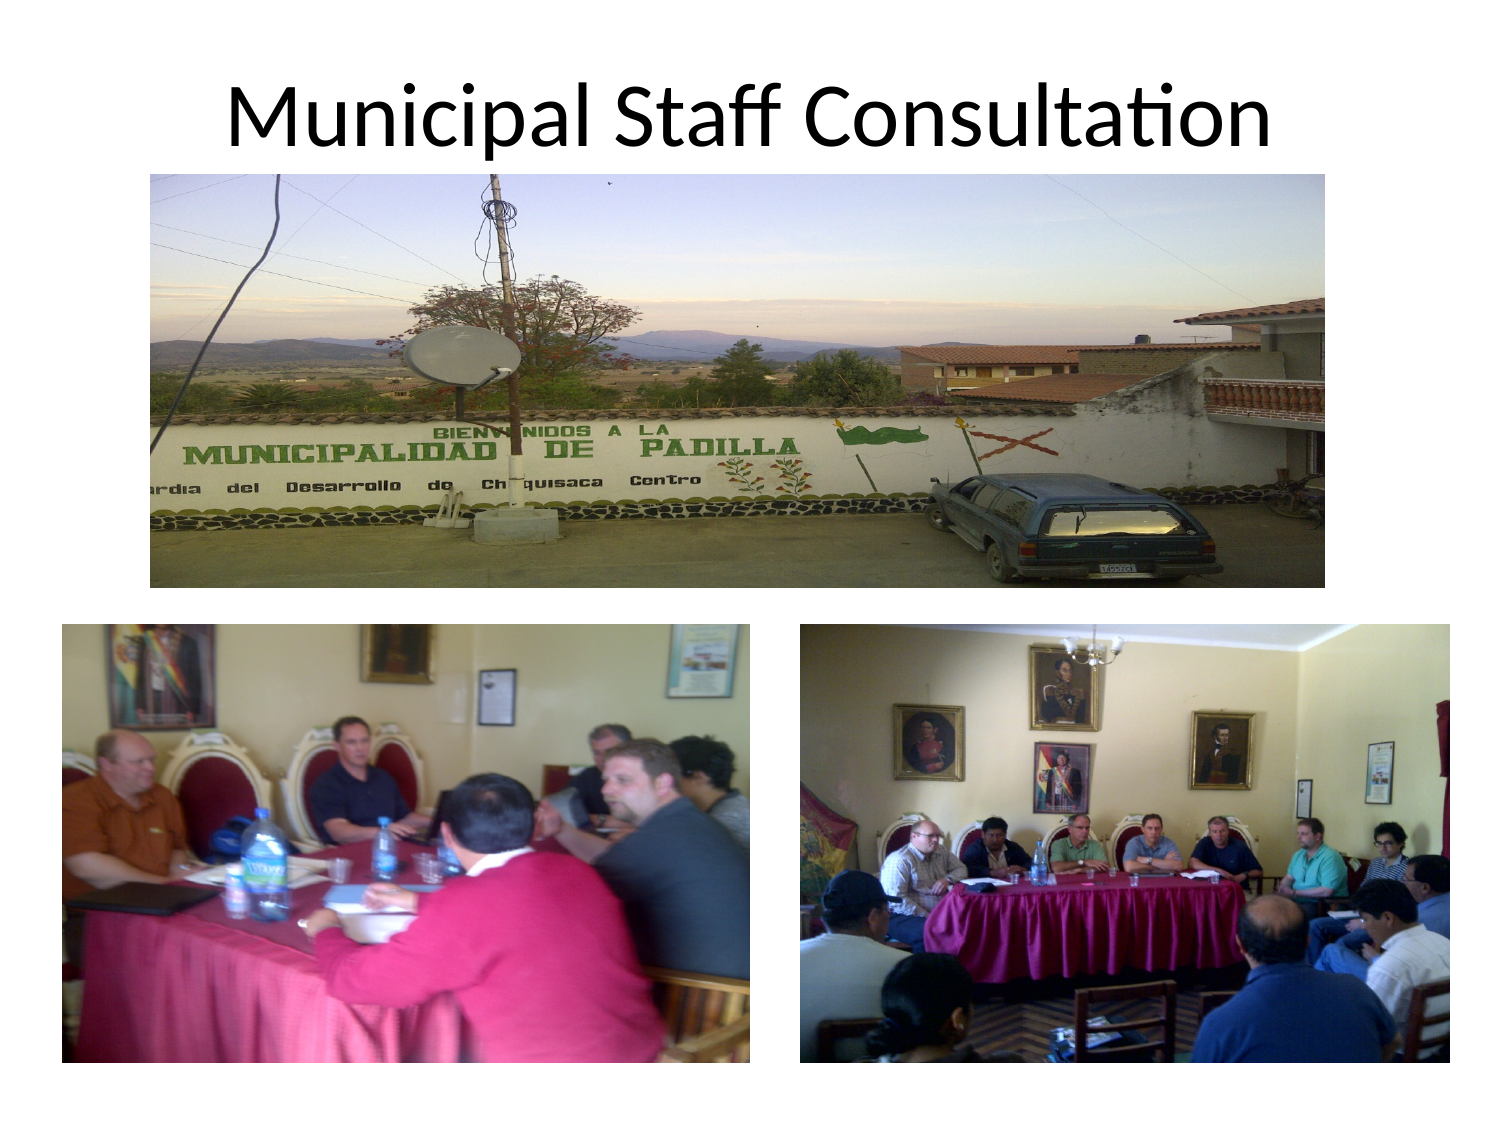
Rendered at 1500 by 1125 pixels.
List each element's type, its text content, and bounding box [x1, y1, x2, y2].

picture [62, 624, 751, 1063]
title Municipal Staff Consultation [75, 45, 1425, 175]
picture [799, 624, 1451, 1063]
picture [149, 174, 1326, 588]
